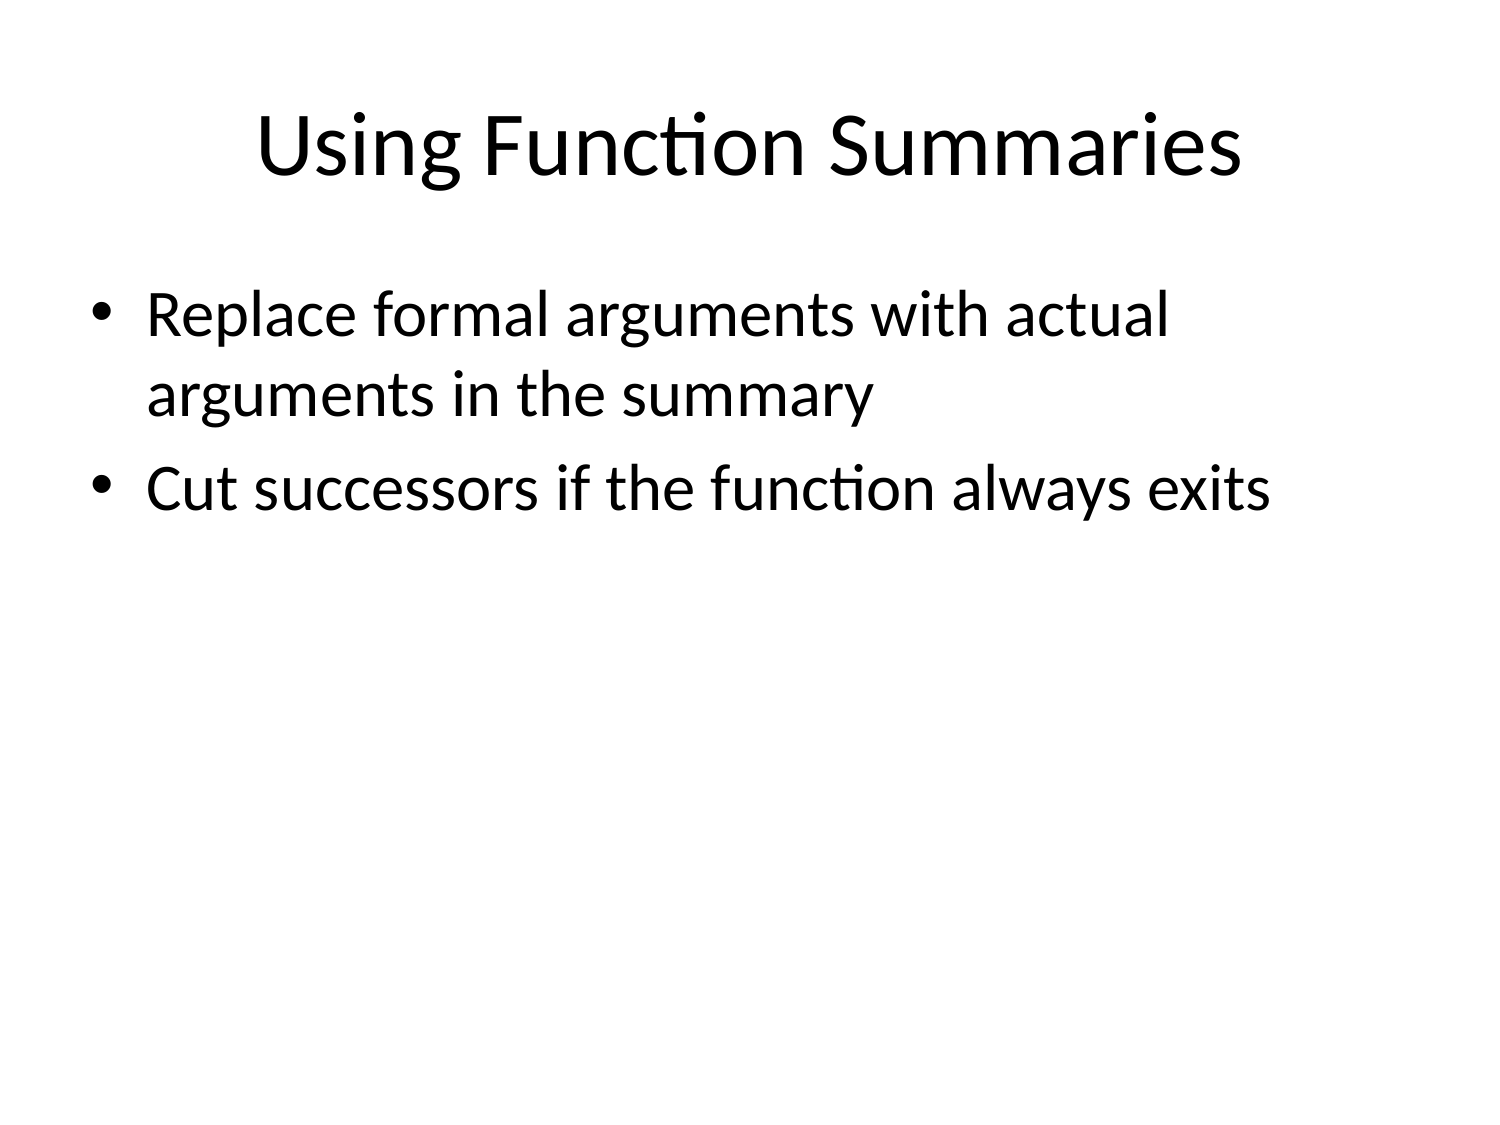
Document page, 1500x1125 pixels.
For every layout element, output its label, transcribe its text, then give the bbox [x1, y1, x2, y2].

list Replace formal arguments with actual arguments in the summary Cut successors if the function always exits [75, 262, 1425, 1005]
title Using Function Summaries [75, 45, 1425, 233]
